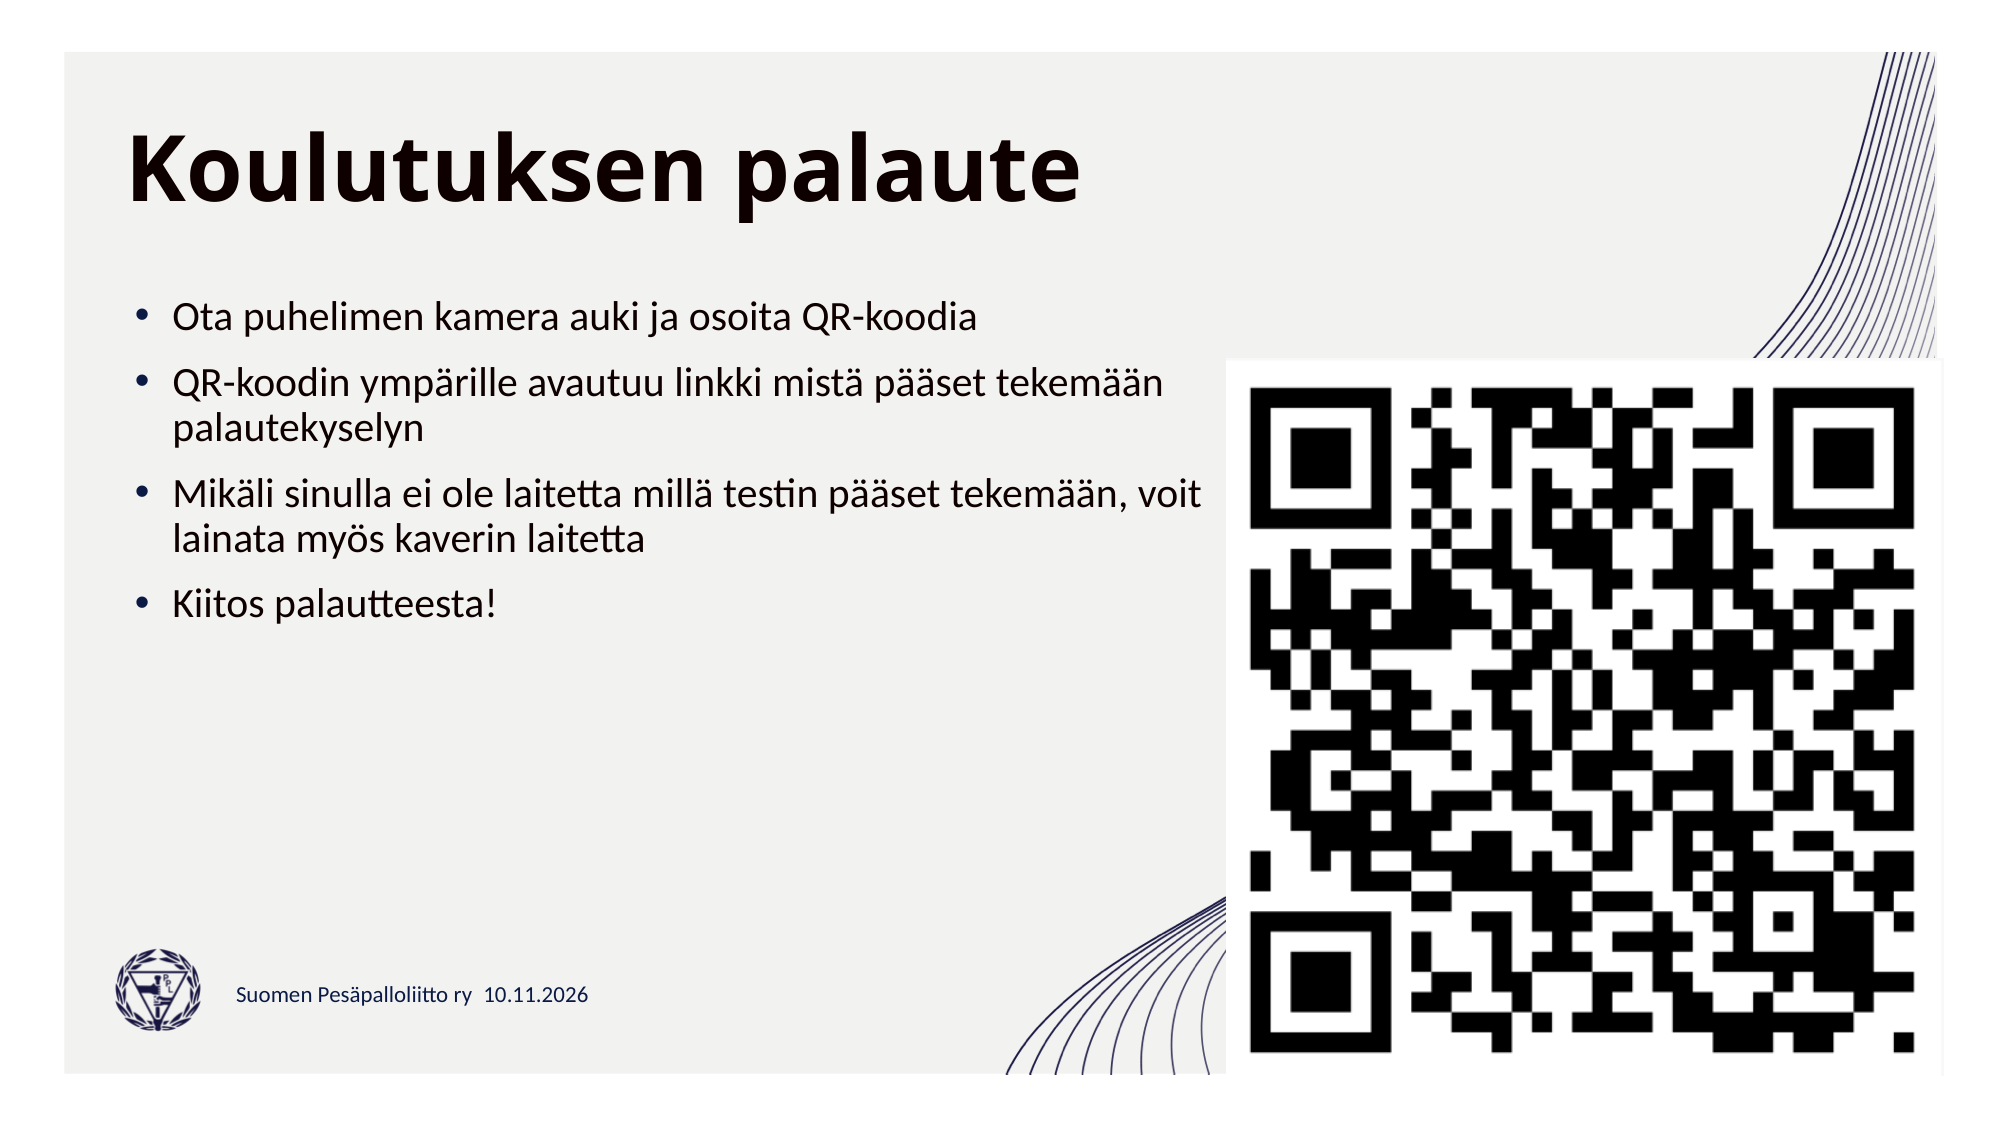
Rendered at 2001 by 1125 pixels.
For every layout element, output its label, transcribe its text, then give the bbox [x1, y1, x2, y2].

title Koulutuksen palaute [110, 73, 1888, 272]
picture [100, 932, 216, 1048]
list Ota puhelimen kamera auki ja osoita QR-koodia QR-koodin ympärille avautuu linkki mistä pääset tekemään palautekyselyn Mikäli sinulla ei ole laitetta millä testin pääset tekemään, voit lainata myös kaverin laitetta Kiitos palautteesta! [110, 286, 1226, 916]
picture [941, 52, 1944, 1076]
